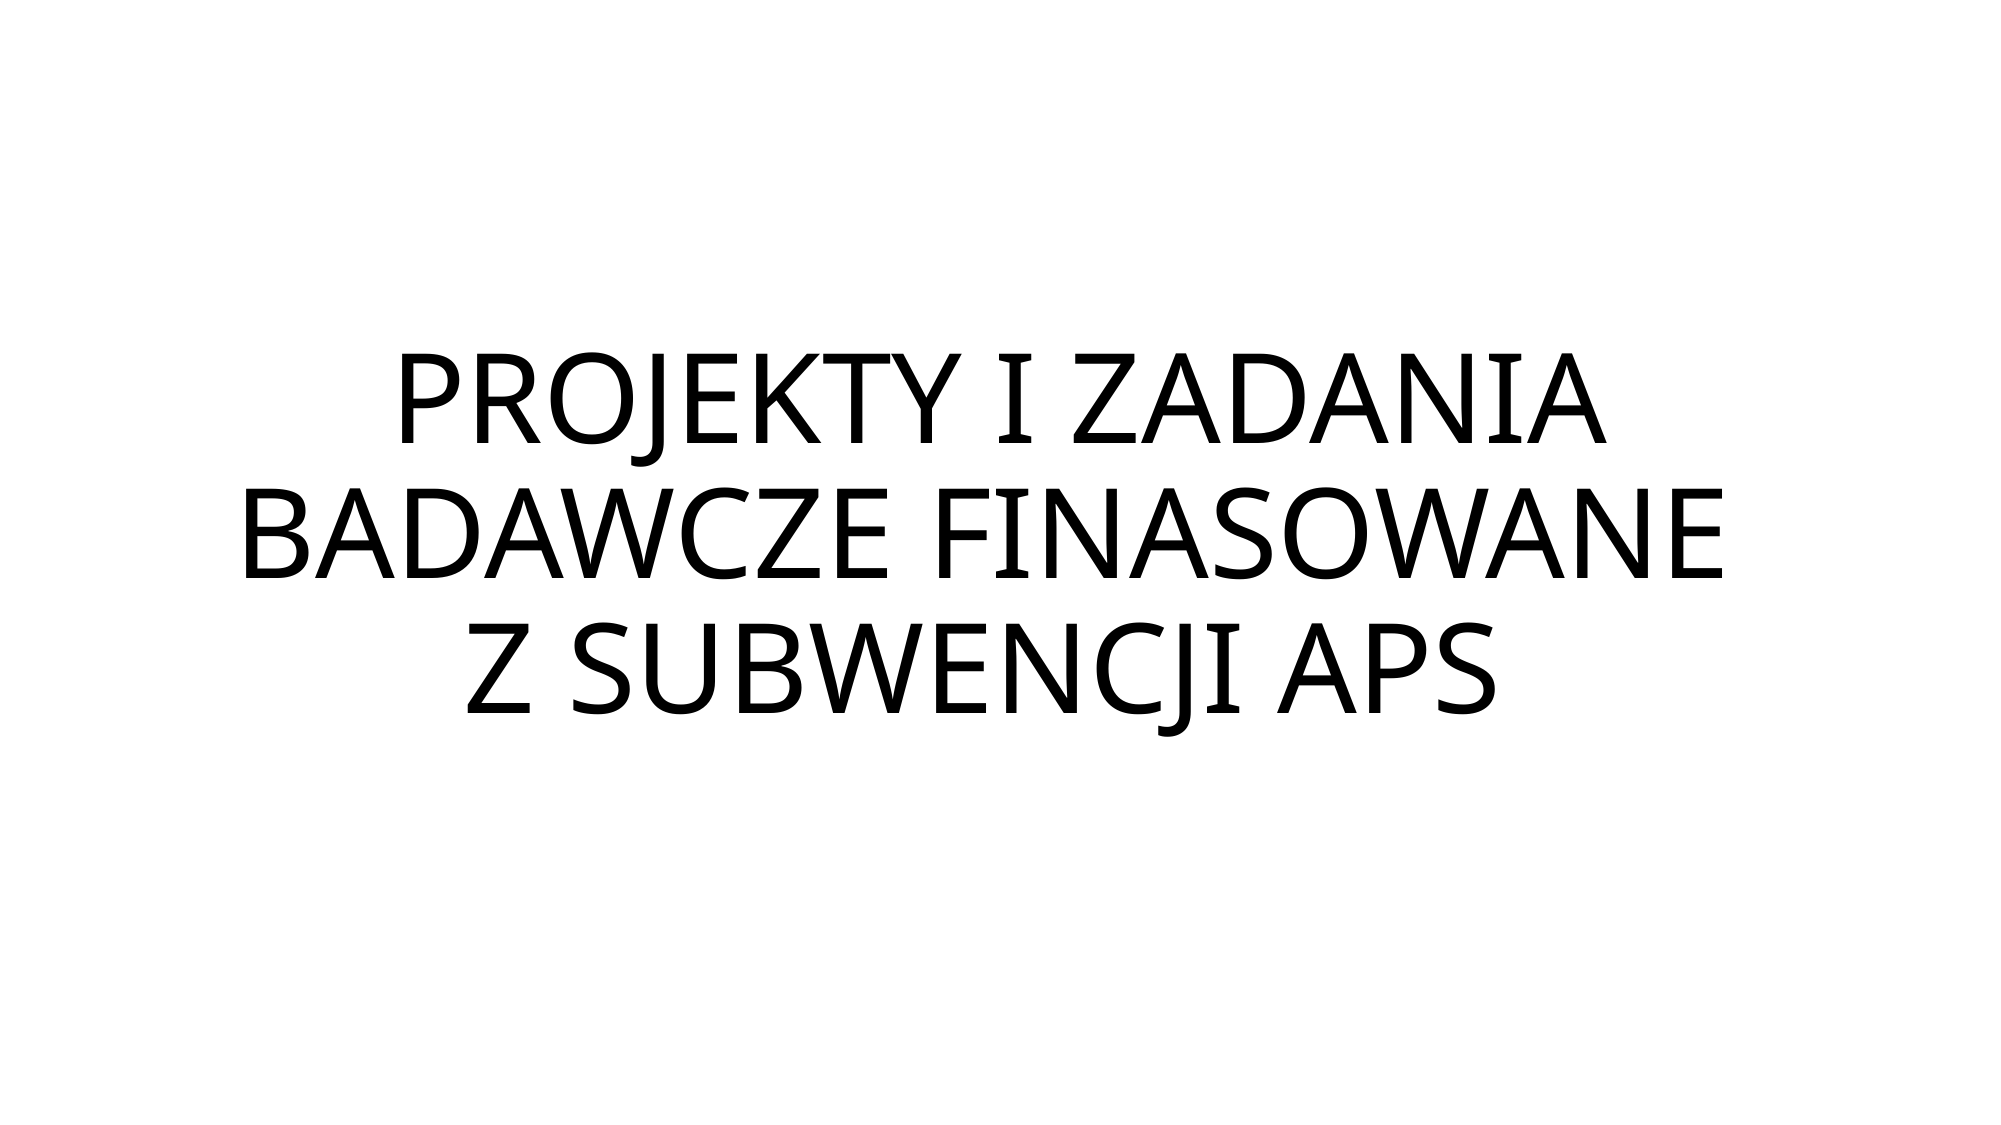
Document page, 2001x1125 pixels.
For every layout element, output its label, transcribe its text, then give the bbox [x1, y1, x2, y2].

title PROJEKTY I ZADANIA BADAWCZE FINASOWANE Z SUBWENCJI APS [136, 280, 1862, 749]
